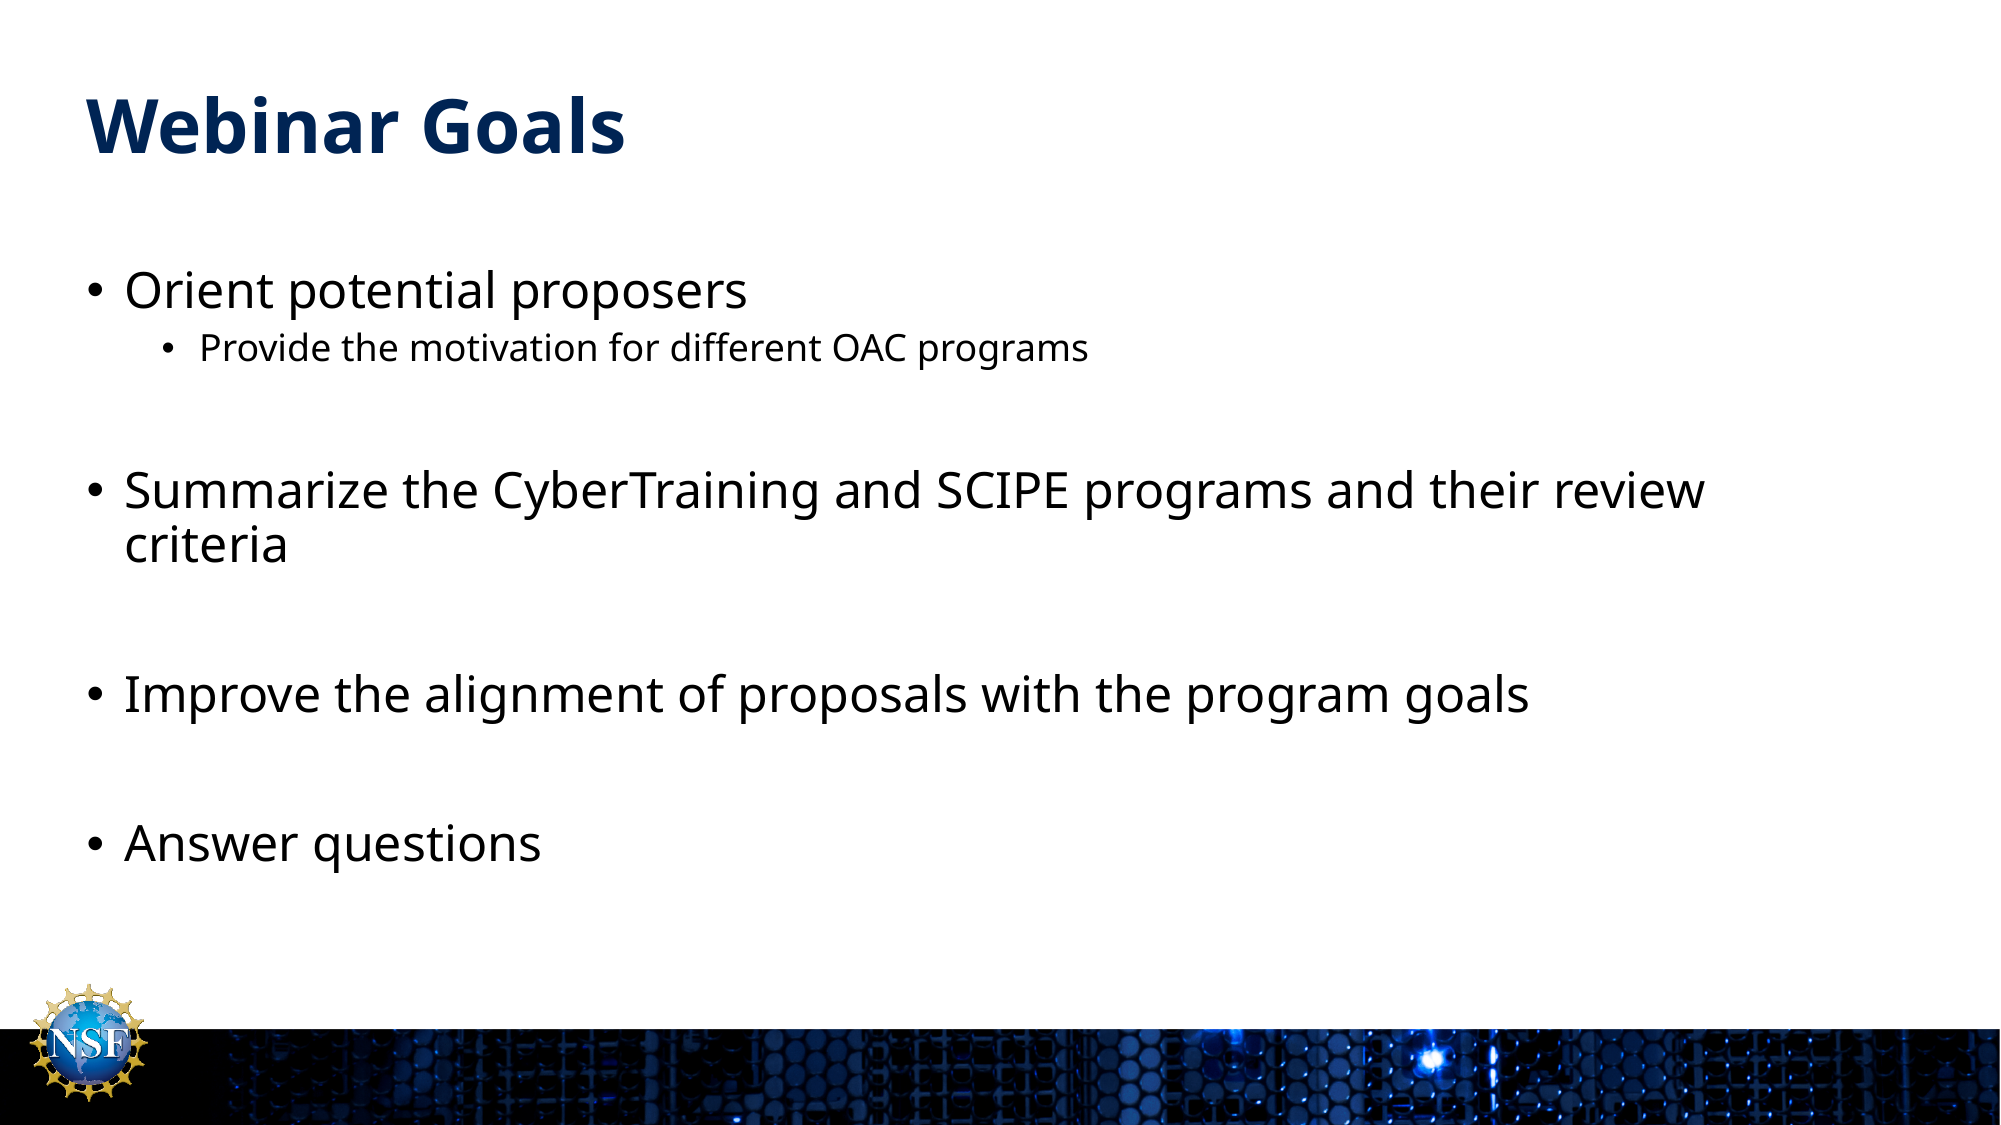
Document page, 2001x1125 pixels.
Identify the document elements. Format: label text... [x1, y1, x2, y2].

picture [0, 981, 2000, 1125]
text_box Orient potential proposers Provide the motivation for different OAC programs Summarize the CyberTraining and SCIPE programs and their review criteria Improve the alignment of proposals with the program goals Answer questions [71, 257, 1831, 964]
title Webinar Goals [71, 20, 1797, 238]
